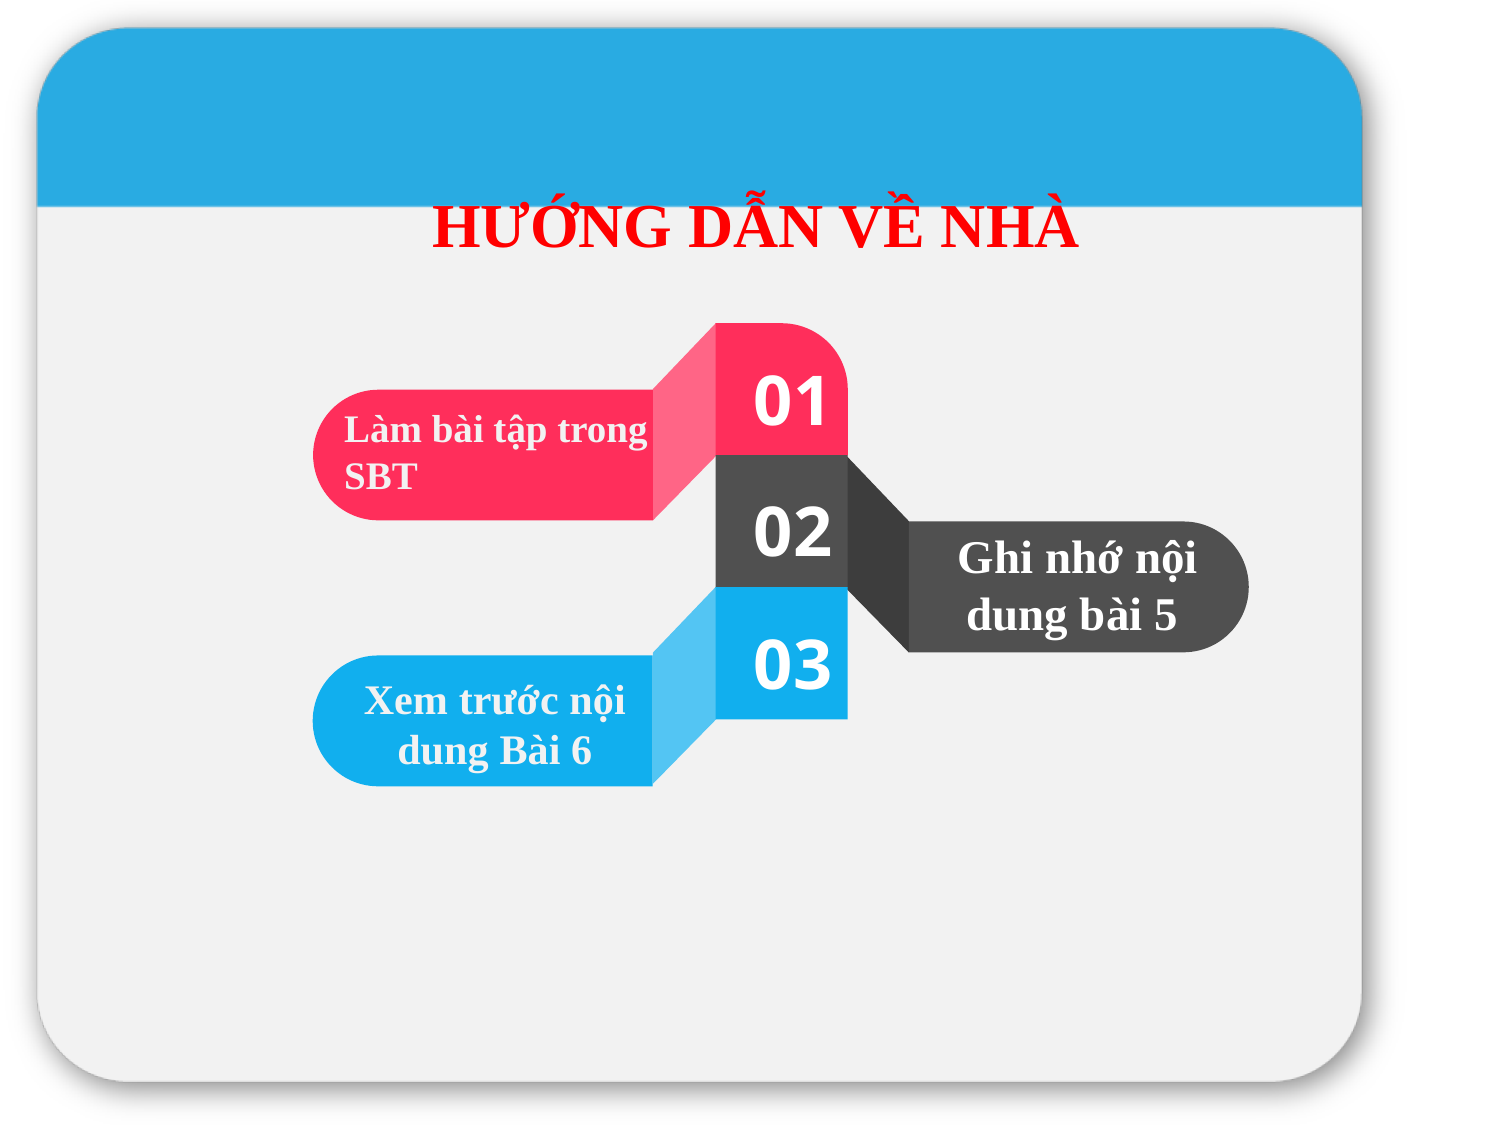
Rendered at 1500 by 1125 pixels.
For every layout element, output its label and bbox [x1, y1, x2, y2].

text_box [845, 454, 1250, 653]
picture [0, 0, 1500, 1125]
